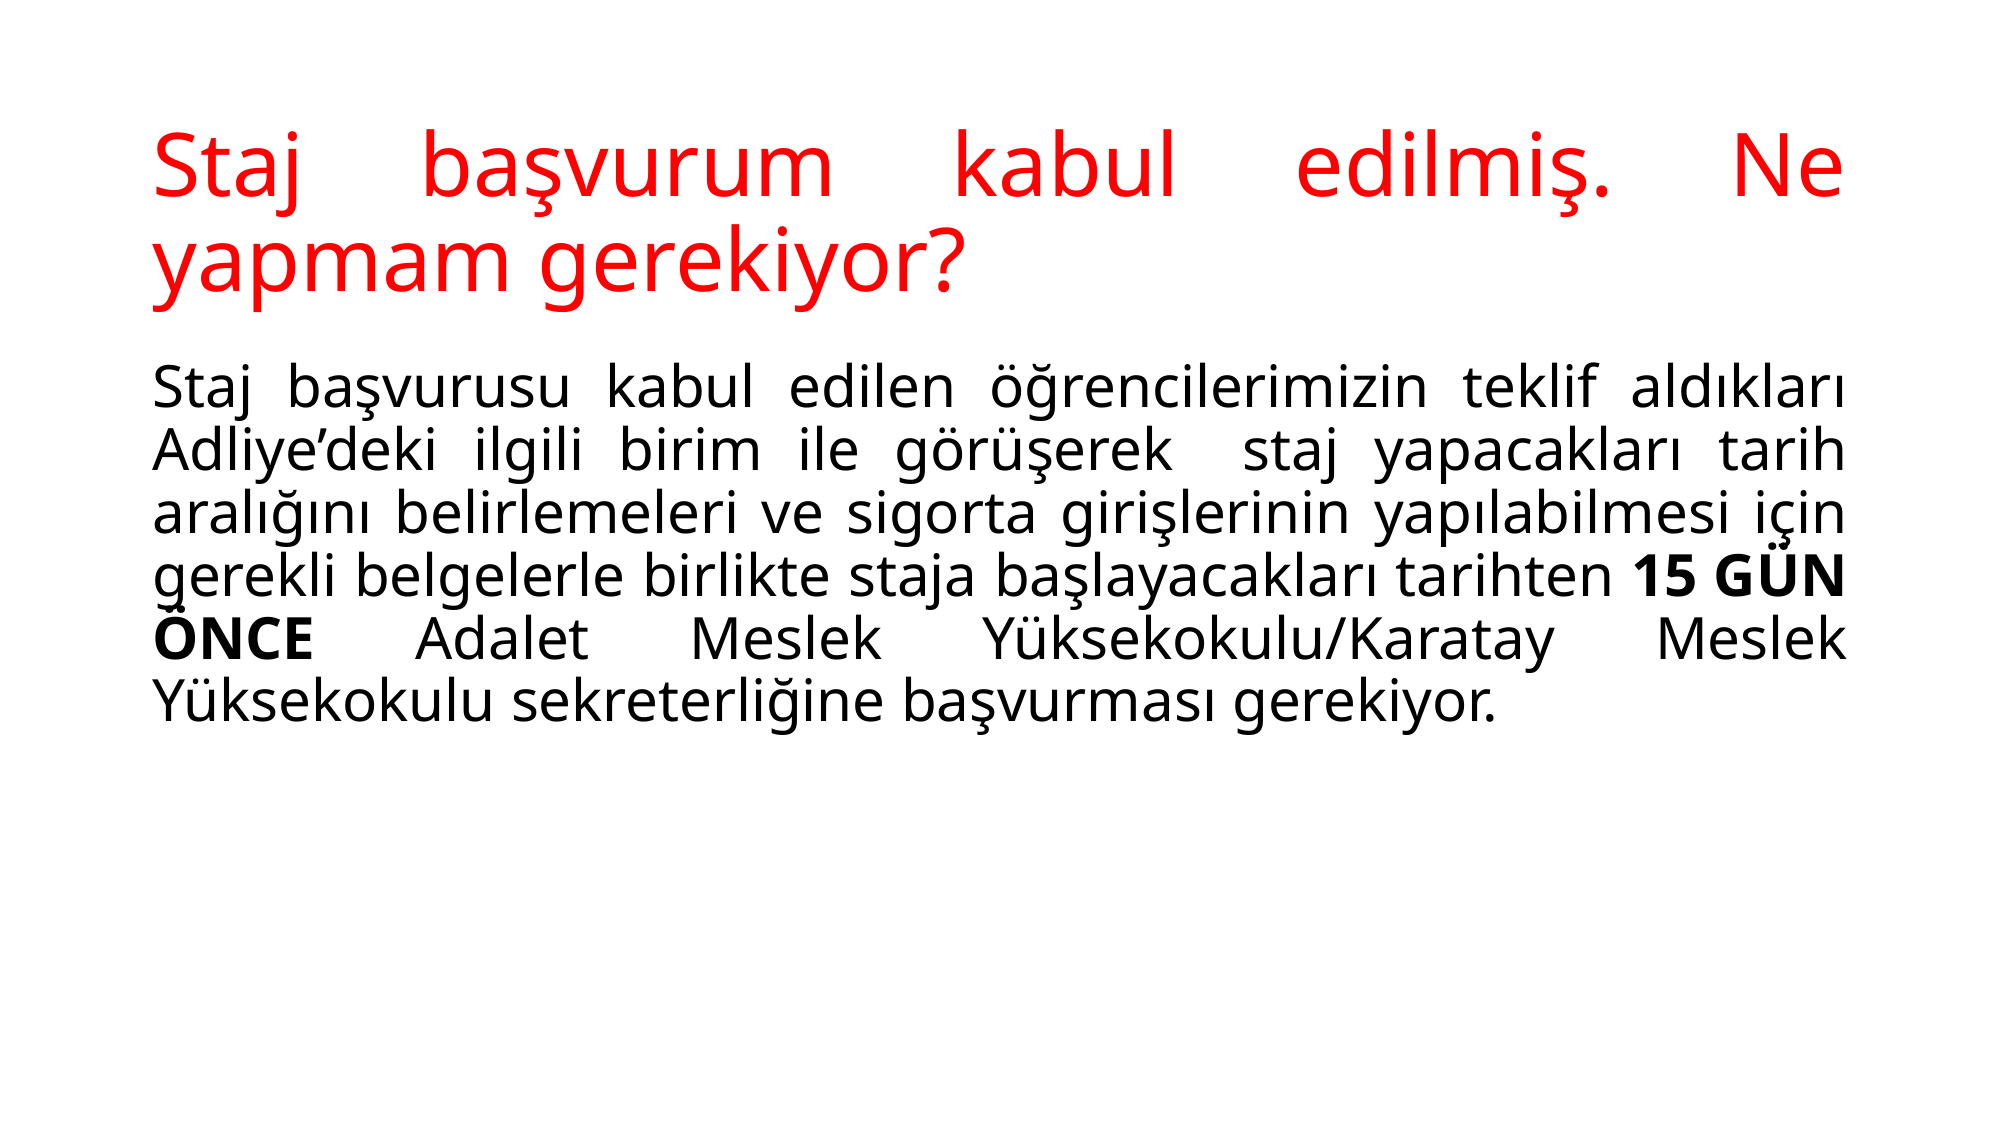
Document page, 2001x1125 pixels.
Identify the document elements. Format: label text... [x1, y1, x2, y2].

list Staj başvurusu kabul edilen öğrencilerimizin teklif aldıkları Adliye’deki ilgili birim ile görüşerek staj yapacakları tarih aralığını belirlemeleri ve sigorta girişlerinin yapılabilmesi için gerekli belgelerle birlikte staja başlayacakları tarihten 15 GÜN ÖNCE Adalet Meslek Yüksekokulu/Karatay Meslek Yüksekokulu sekreterliğine başvurması gerekiyor. [137, 350, 1863, 1014]
title Staj başvurum kabul edilmiş. Ne yapmam gerekiyor? [137, 111, 1863, 319]
